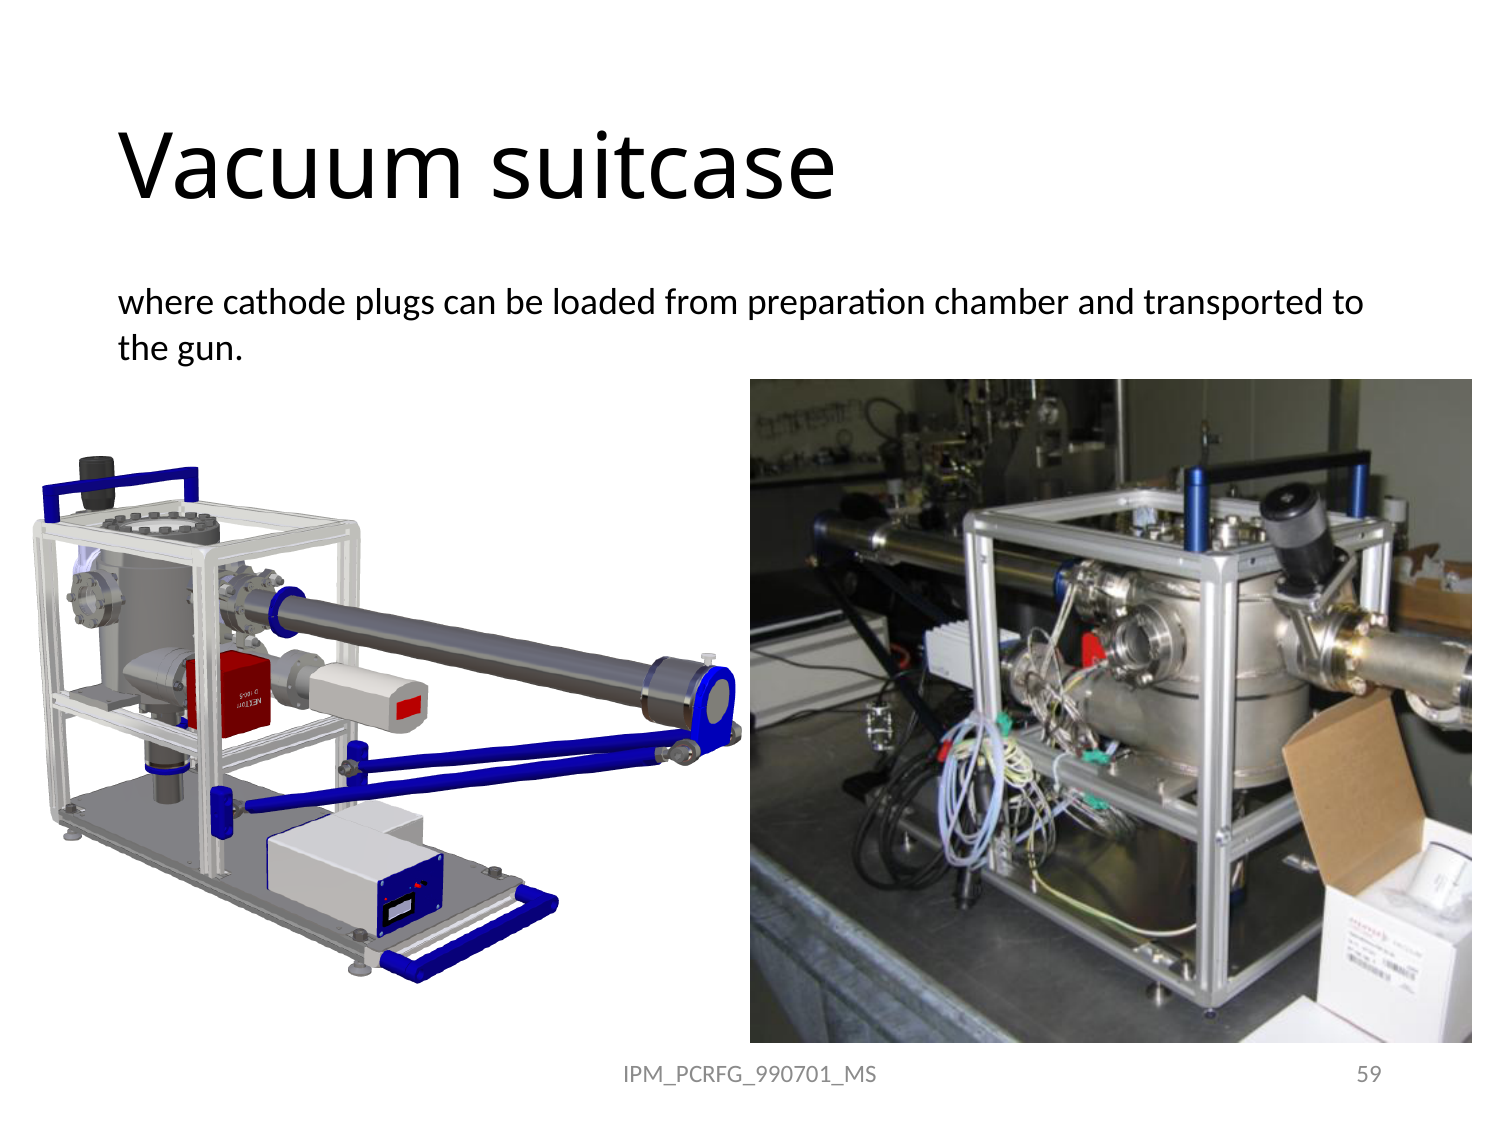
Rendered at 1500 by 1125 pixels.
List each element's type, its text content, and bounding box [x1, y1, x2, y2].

picture [19, 379, 1472, 1043]
slide_number 59 [1059, 1043, 1397, 1103]
title Vacuum suitcase [103, 59, 1397, 270]
footer IPM_PCRFG_990701_MS [496, 1042, 1004, 1103]
text_box where cathode plugs can be loaded from preparation chamber and transported to the gun. [103, 270, 1397, 375]
